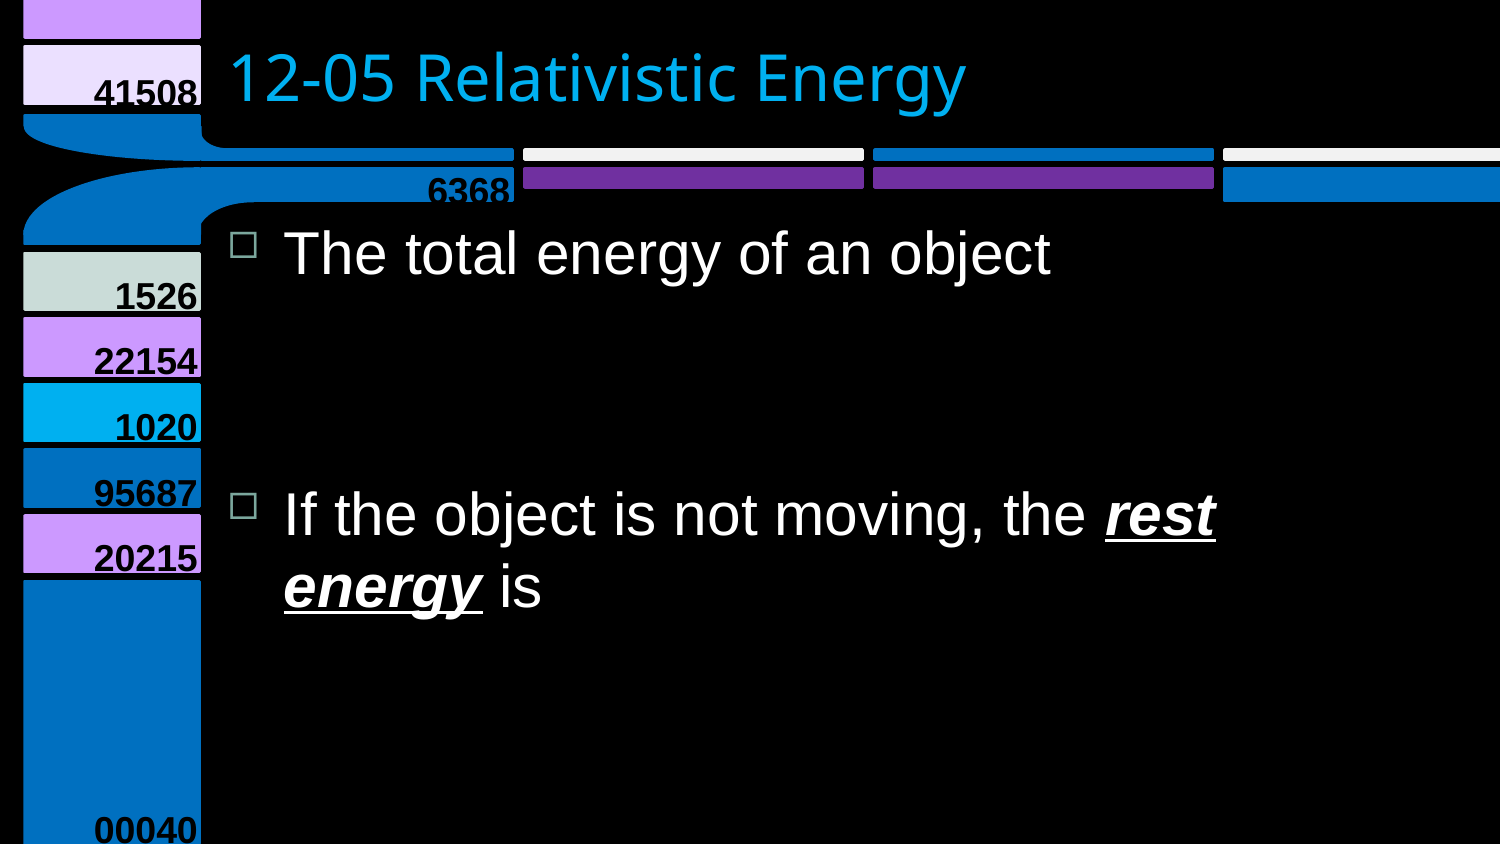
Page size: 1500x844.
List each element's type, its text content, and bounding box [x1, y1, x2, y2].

title 12-05 Relativistic Energy [212, 28, 1438, 122]
